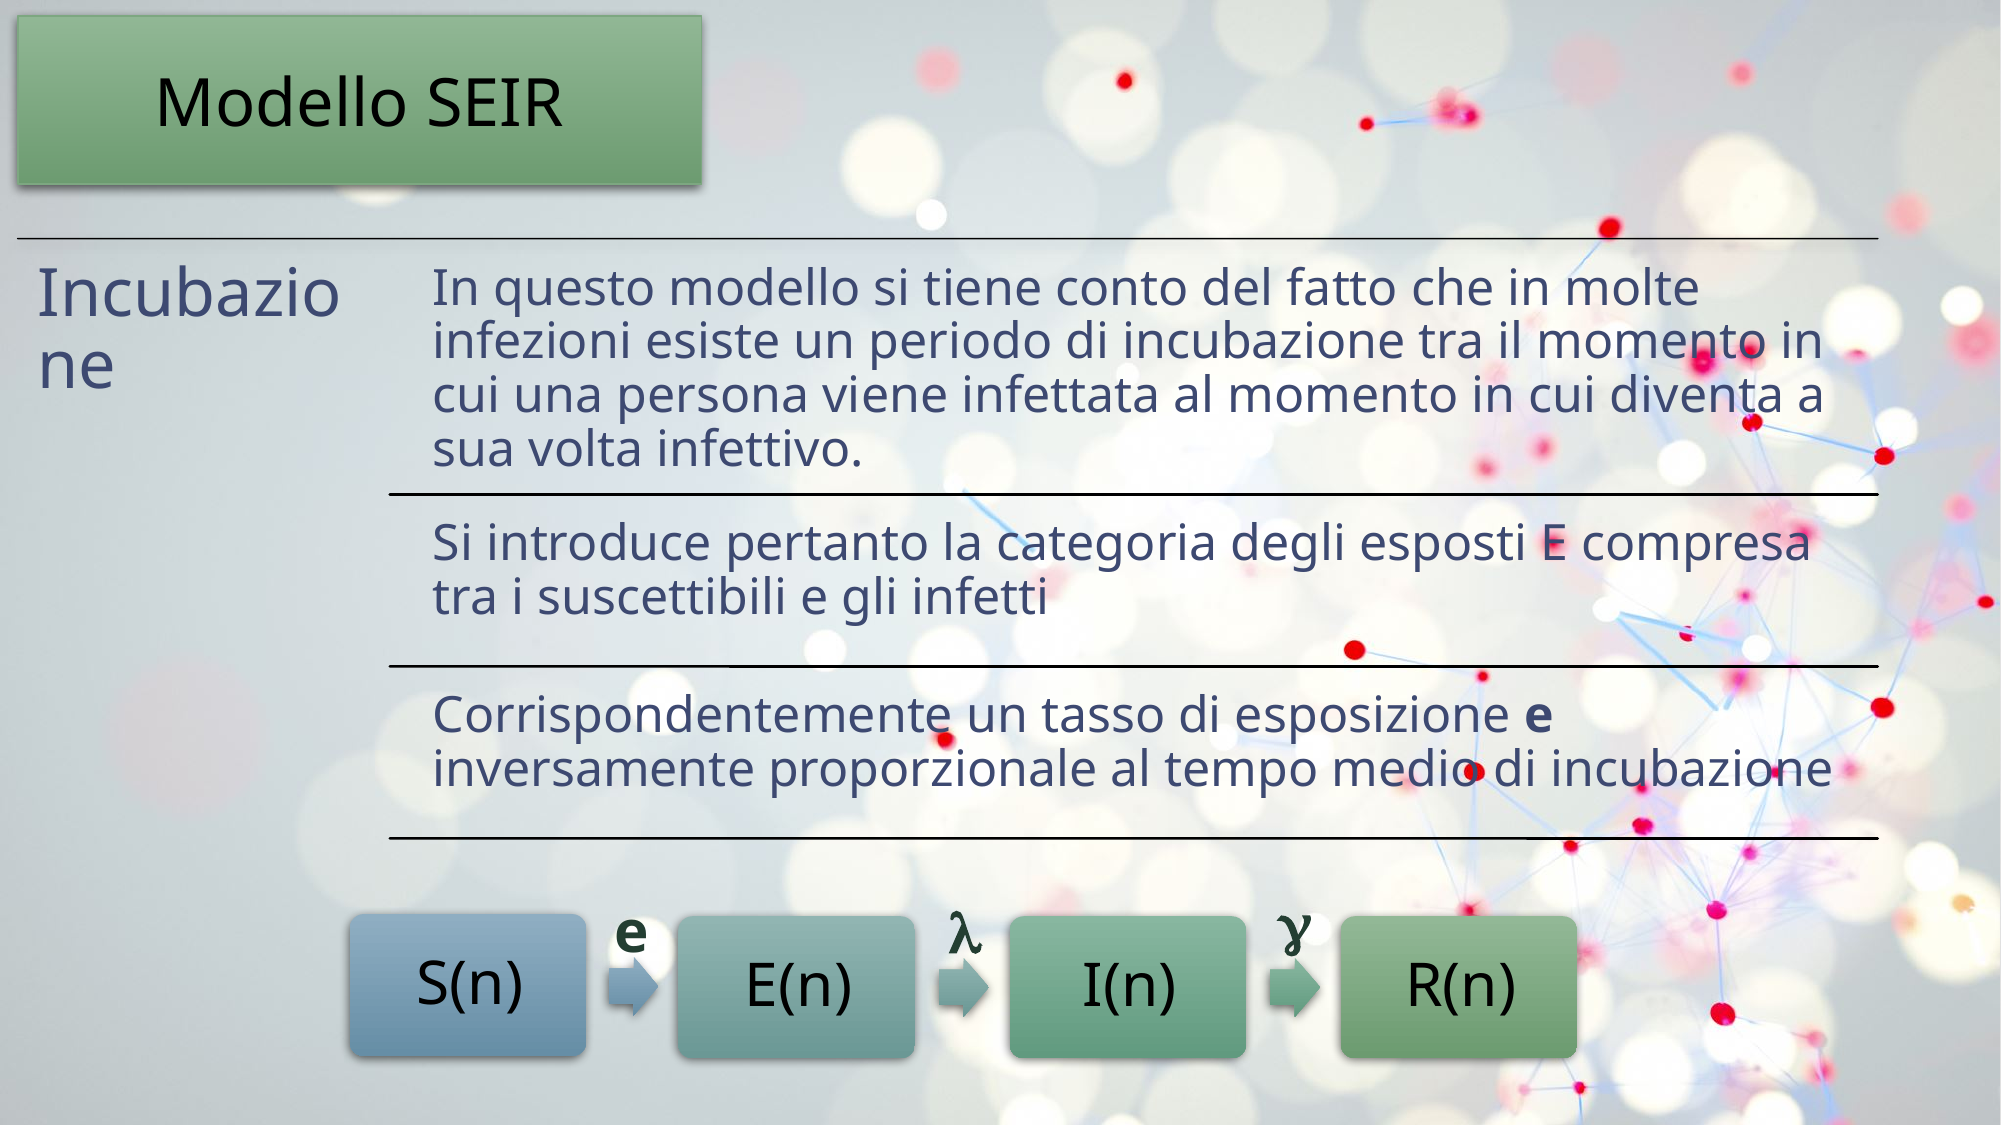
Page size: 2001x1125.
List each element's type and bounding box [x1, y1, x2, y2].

picture [0, 0, 2000, 1125]
text_box [346, 863, 1579, 1125]
list [17, 238, 1879, 848]
